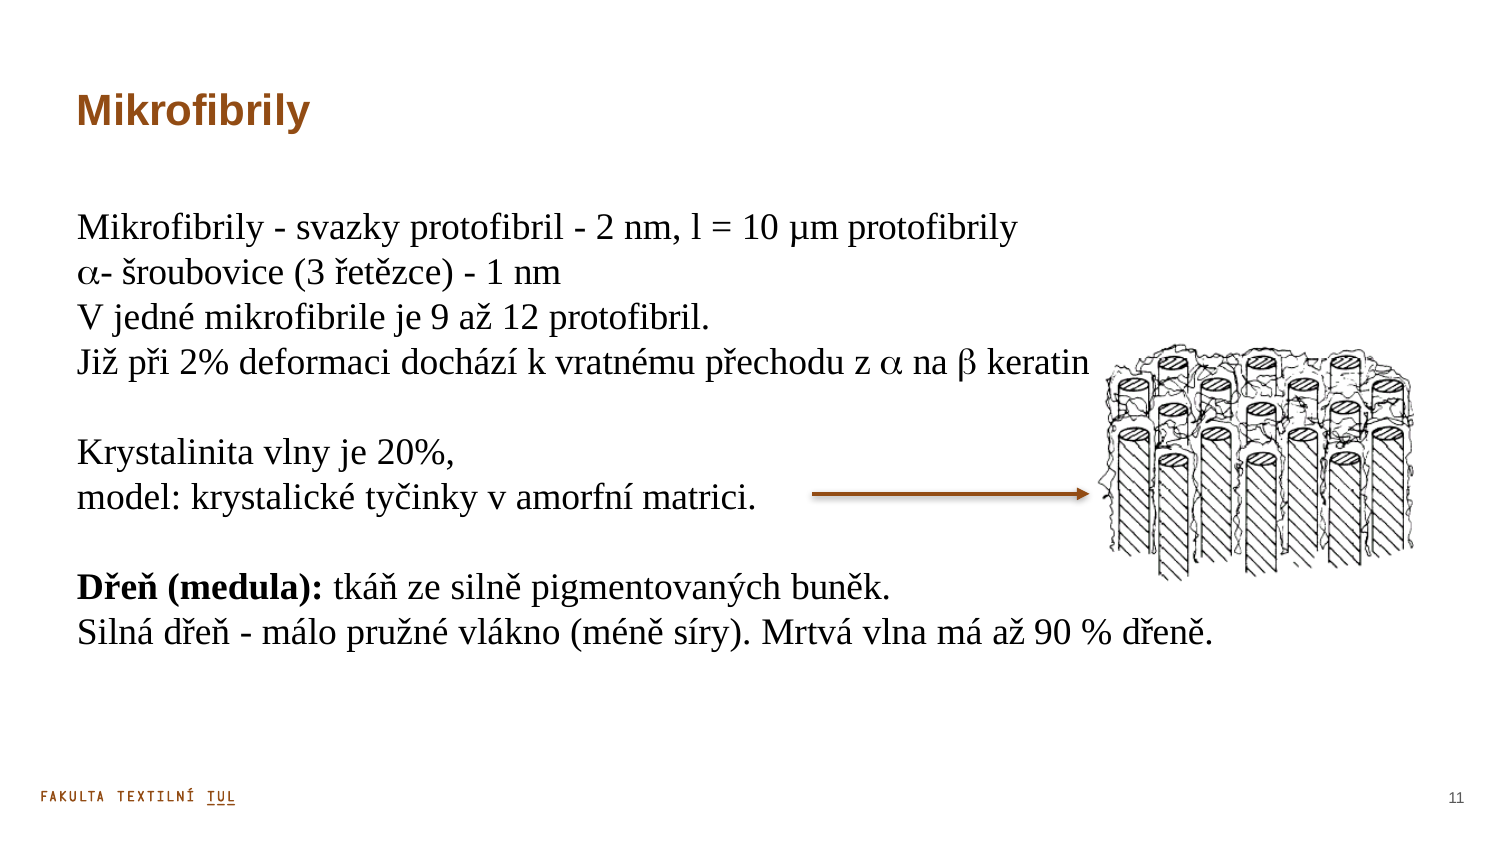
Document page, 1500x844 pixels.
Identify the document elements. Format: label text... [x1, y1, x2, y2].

picture [1089, 328, 1433, 589]
title Mikrofibrily [76, 81, 1368, 193]
text_box Mikrofibrily - svazky protofibril - 2 nm, l = 10 µm protofibrily - šroubovice (3 řetězce) - 1 nm V jedné mikrofibrile je 9 až 12 protofibril. Již při 2% deformaci dochází k vratnému přechodu z  na  keratin Krystalinita vlny je 20%, model: krystalické tyčinky v amorfní matrici. Dřeň (medula): tkáň ze silně pigmentovaných buněk. Silná dřeň - málo pružné vlákno (méně síry). Mrtvá vlna má až 90 % dřeně. [76, 193, 1408, 653]
slide_number 11 [1431, 772, 1481, 823]
